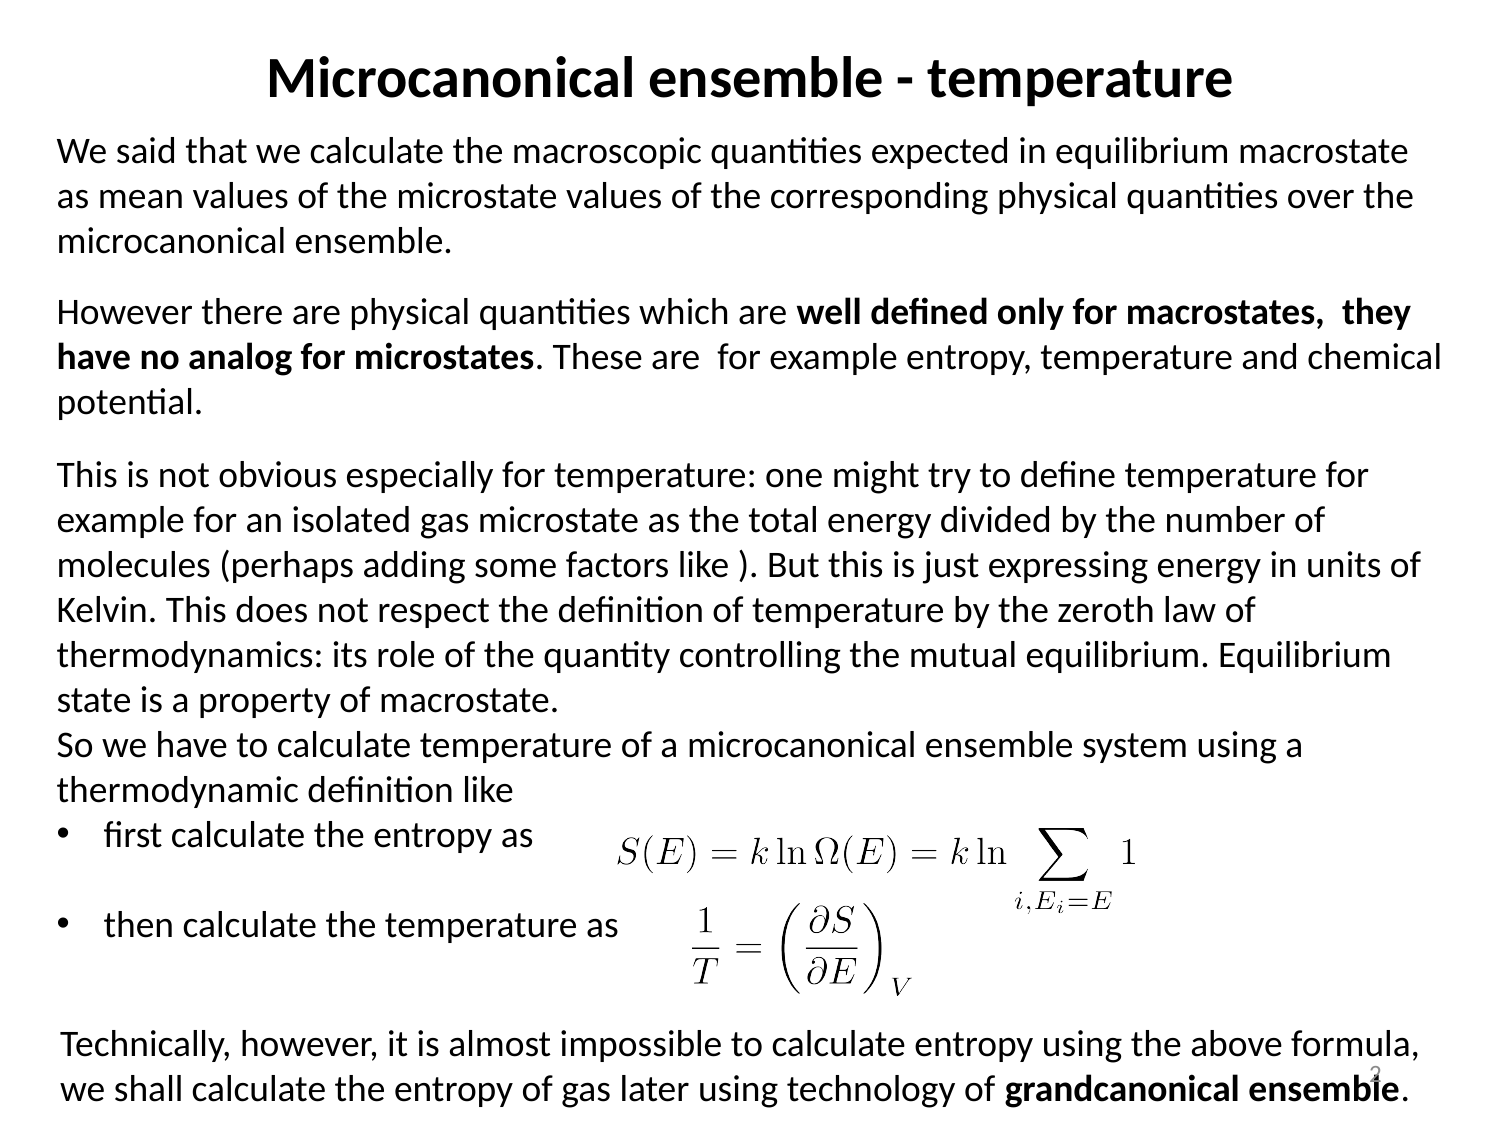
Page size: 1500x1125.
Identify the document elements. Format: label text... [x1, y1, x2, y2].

text_box Technically, however, it is almost impossible to calculate entropy using the above formula, we shall calculate the entropy of gas later using technology of grandcanonical ensemble. [45, 1011, 1453, 1117]
picture [617, 828, 1135, 996]
slide_number 2 [1059, 1042, 1397, 1103]
text_box Microcanonical ensemble - temperature [134, 31, 1366, 117]
